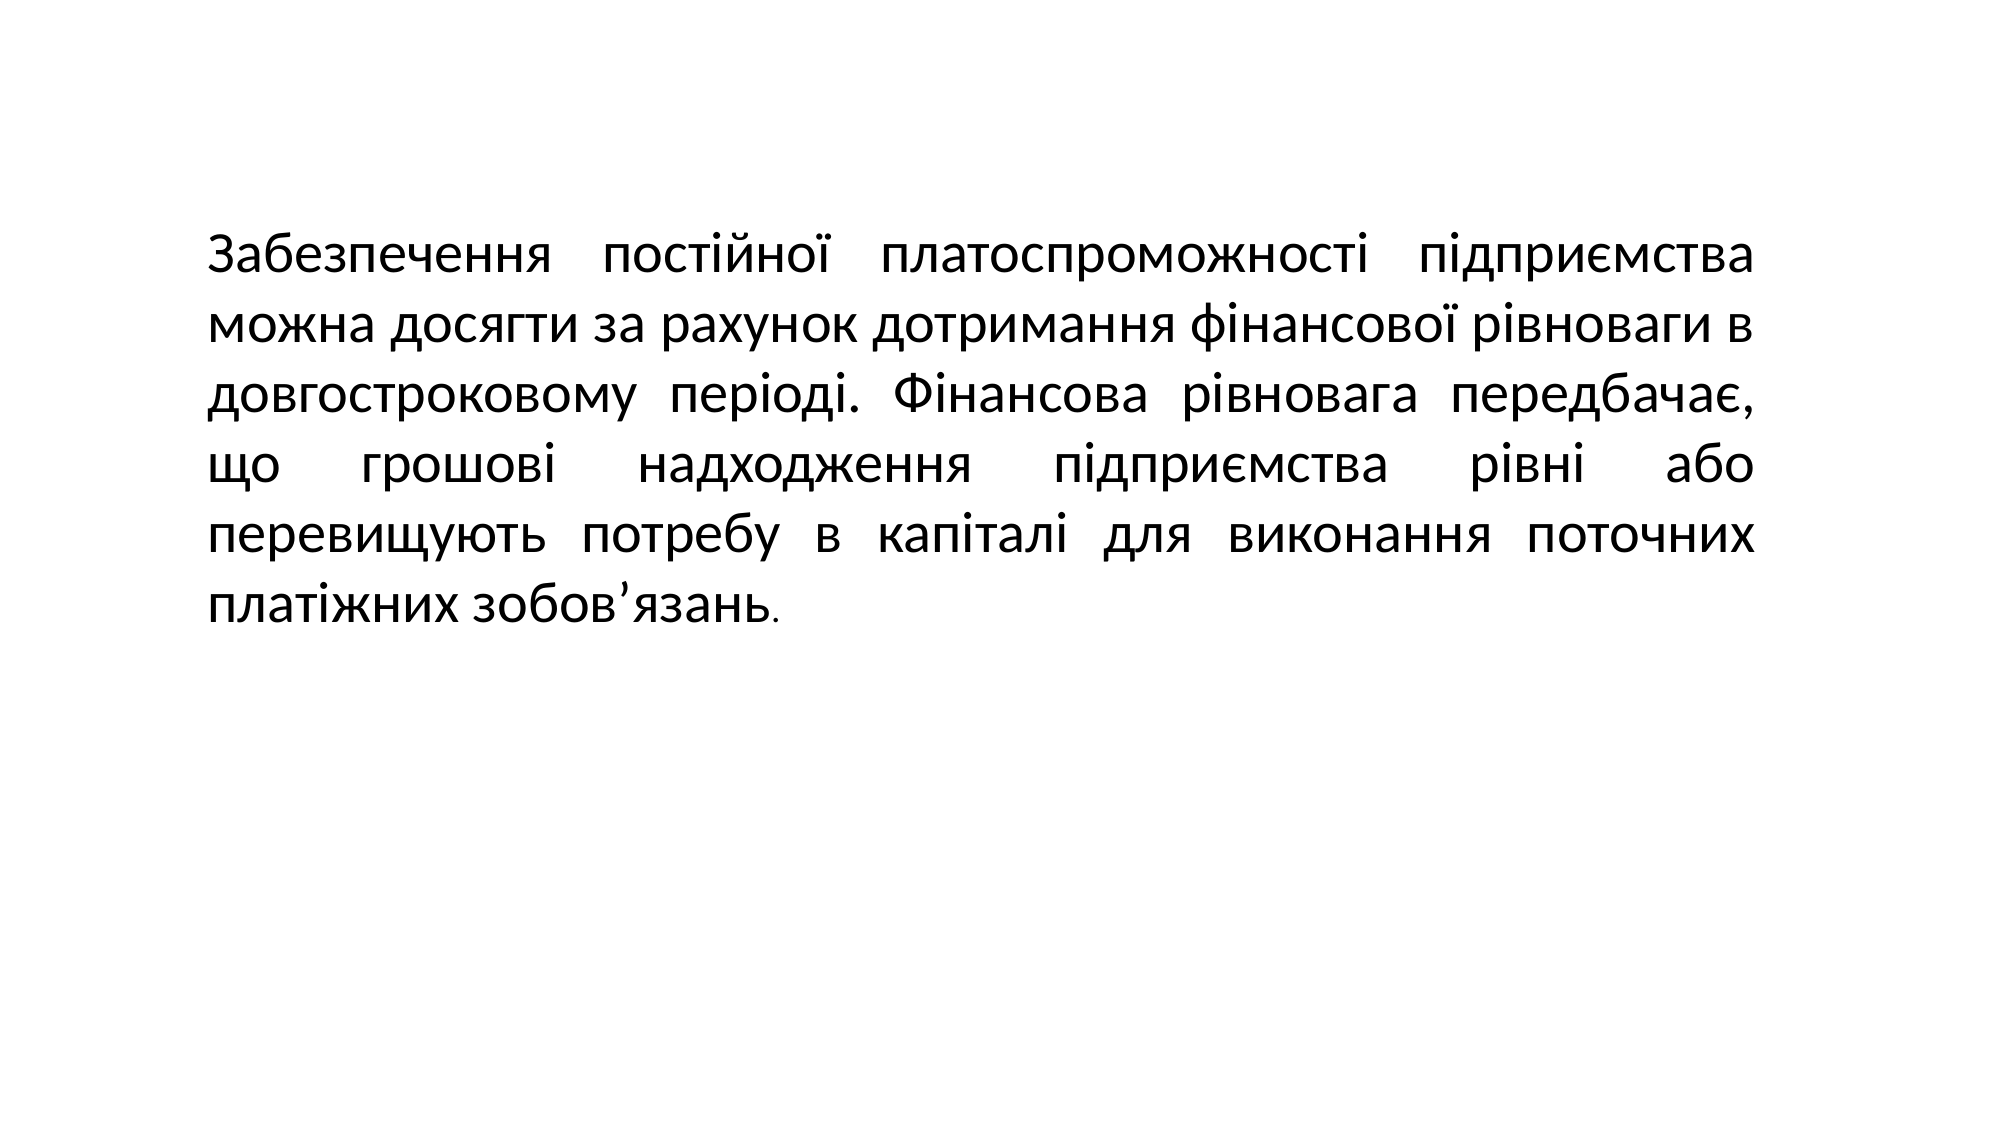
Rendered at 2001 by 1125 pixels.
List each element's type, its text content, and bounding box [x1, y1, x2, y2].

text_box Забезпечення постійної платоспроможності підприємства можна досягти за рахунок дотримання фінансової рівноваги в довгостроковому періоді. Фінансова рівновага передбачає, що грошові надходження підприємства рівні або перевищують потребу в капіталі для виконання поточних платіжних зобов’язань. [192, 206, 1771, 642]
